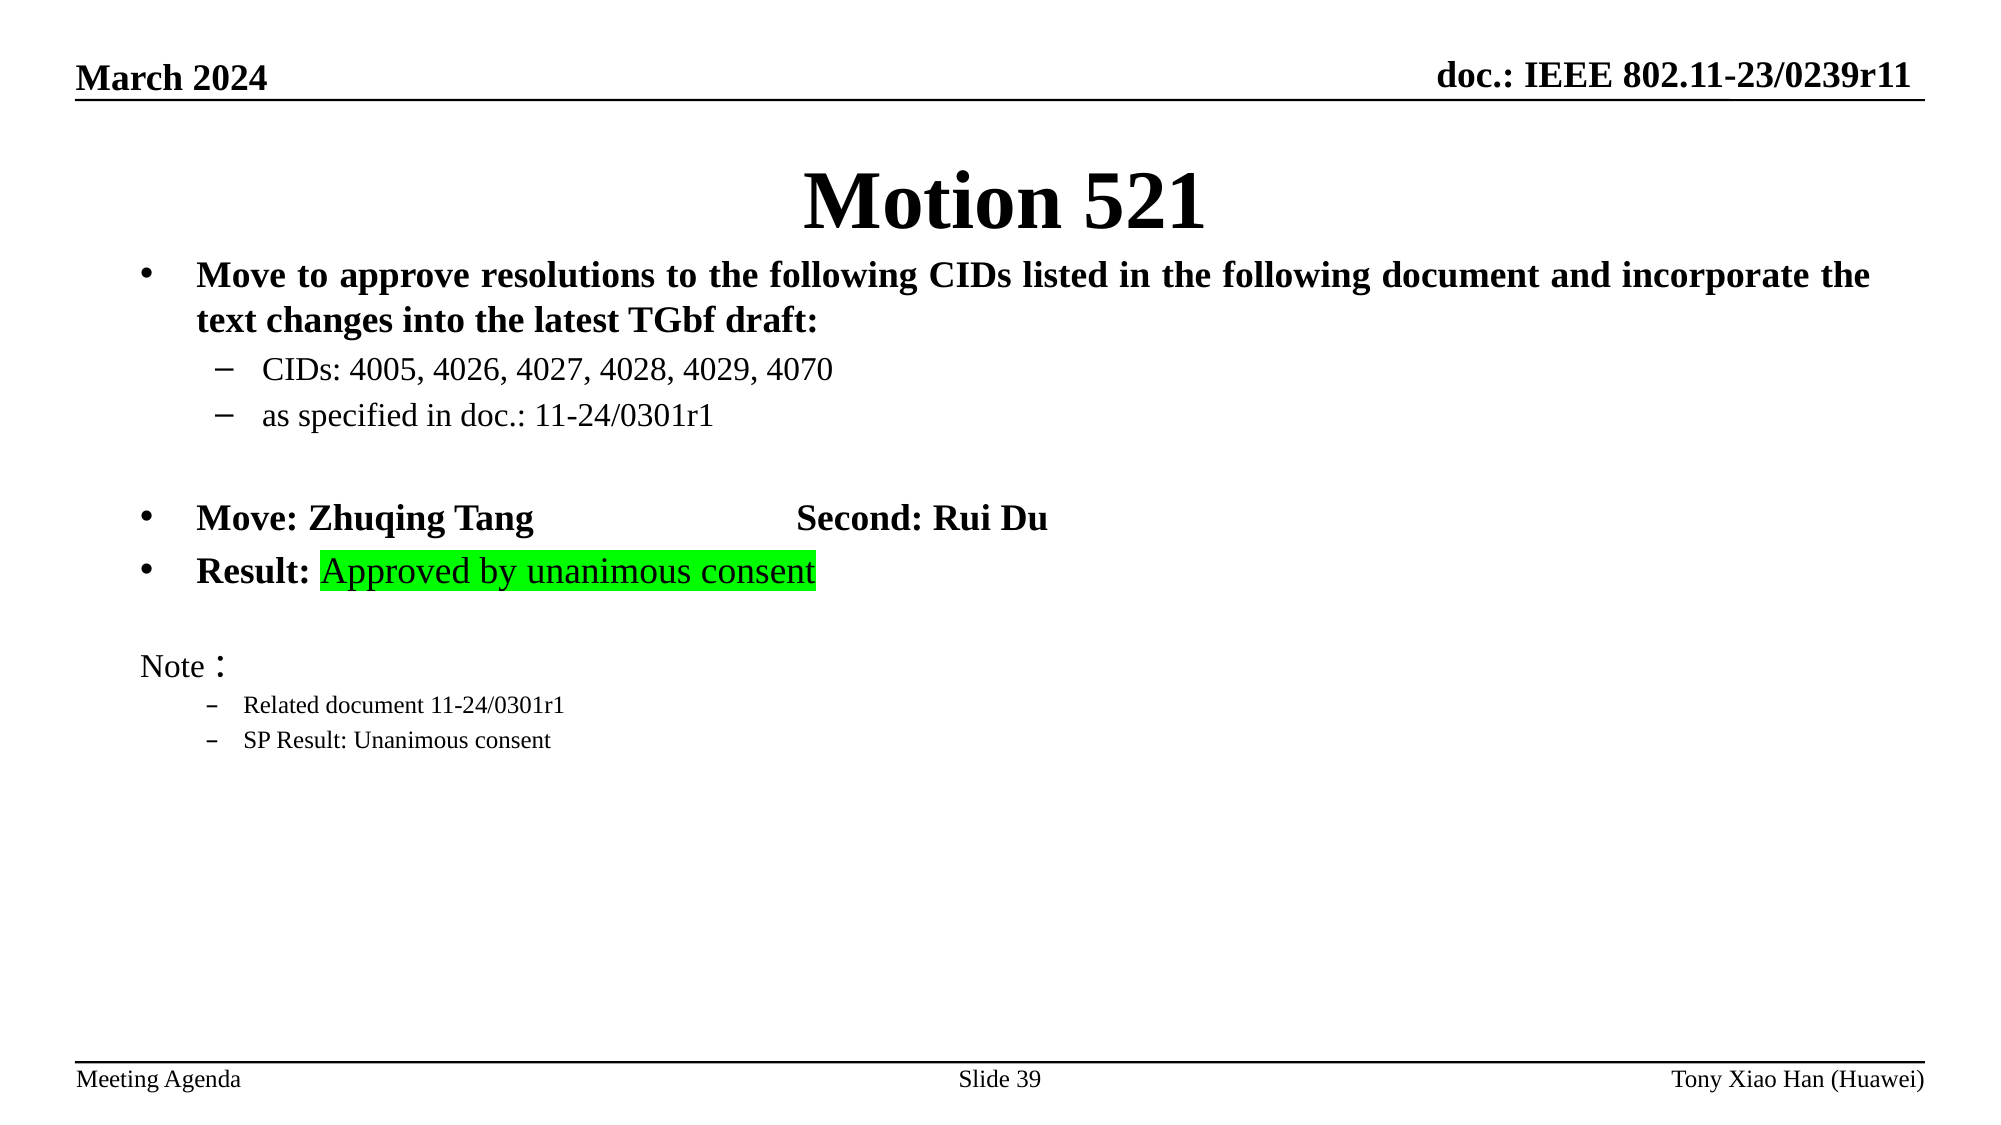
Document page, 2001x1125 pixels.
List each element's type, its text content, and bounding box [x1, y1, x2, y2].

text_box Move to approve resolutions to the following CIDs listed in the following document and incorporate the text changes into the latest TGbf draft: CIDs: 4005, 4026, 4027, 4028, 4029, 4070 as specified in doc.: 11-24/0301r1 Move: Zhuqing Tang Second: Rui Du Result: Approved by unanimous consent Note： Related document 11-24/0301r1 SP Result: Unanimous consent [125, 212, 1888, 988]
text_box Motion 521 [368, 137, 1644, 212]
